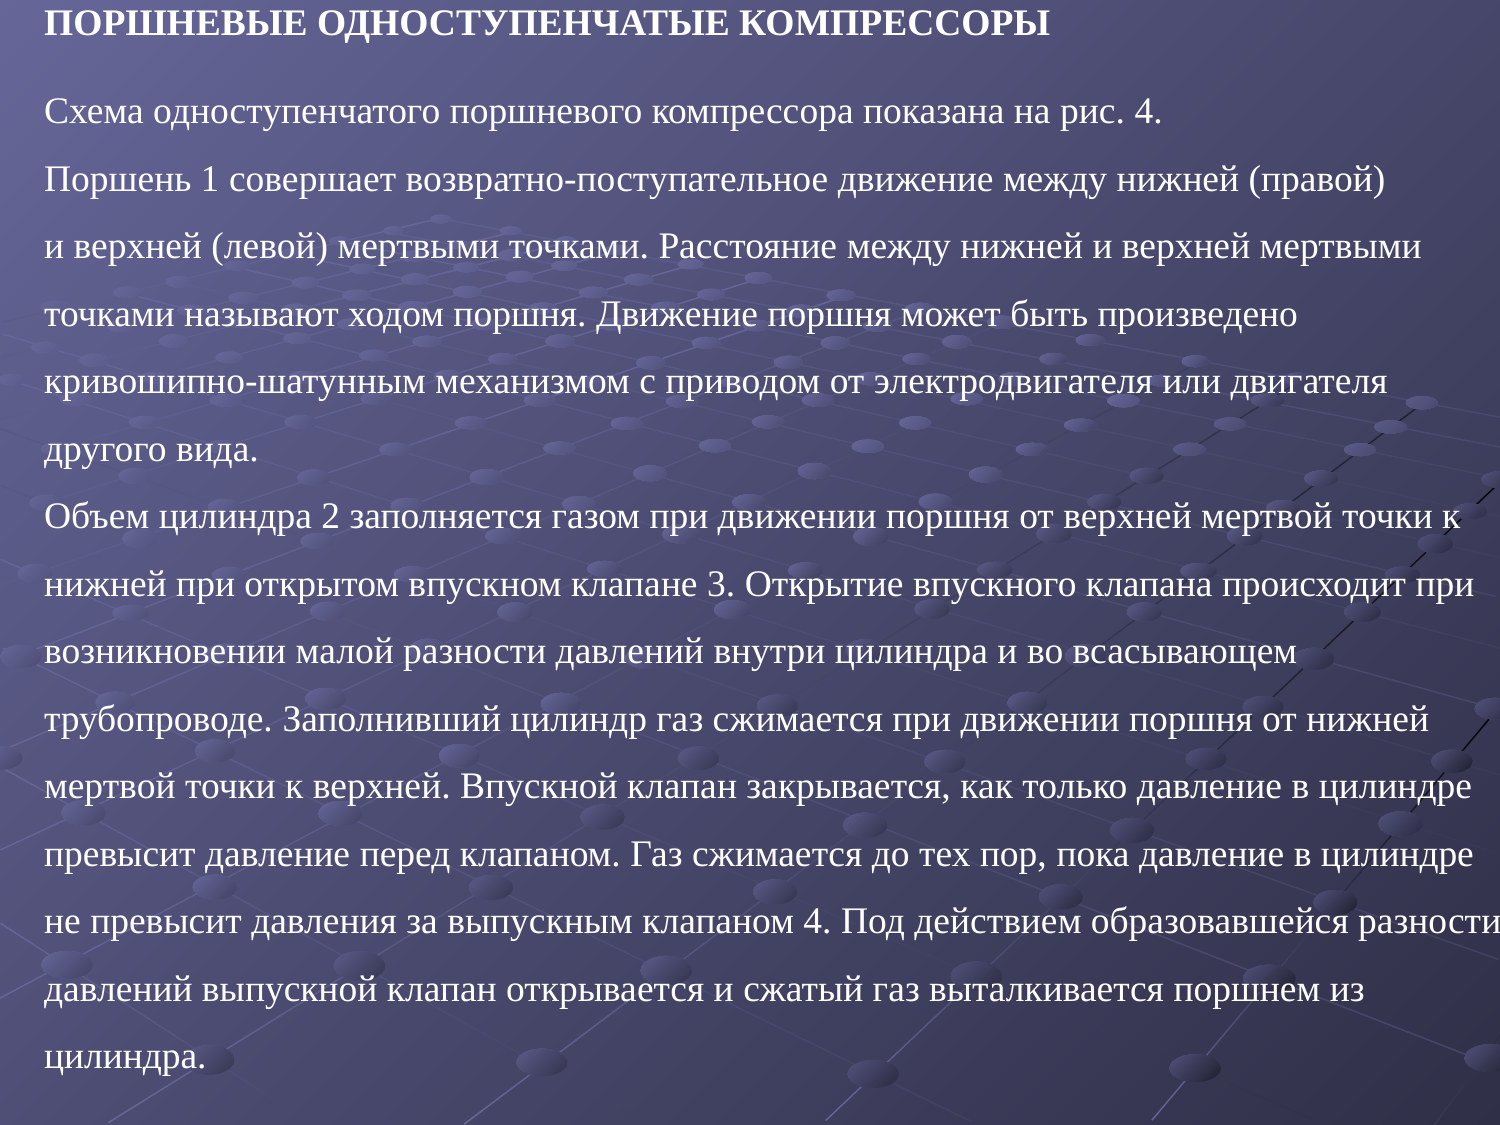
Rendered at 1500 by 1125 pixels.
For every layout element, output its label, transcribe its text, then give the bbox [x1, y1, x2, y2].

text_box ПОРШНЕВЫЕ ОДНОСТУПЕНЧАТЫЕ КОМПРЕССОРЫ Схема одноступенчатого поршневого компрессора показана на рис. 4. Поршень 1 совершает возвратно-поступательное движение между нижней (правой) и верхней (левой) мертвыми точками. Расстояние между нижней и верхней мертвыми точками называют ходом поршня. Движение поршня может быть произведено кривошипно-шатунным механизмом с приводом от электродвигателя или двигателя другого вида. Объем цилиндра 2 заполняется газом при движении поршня от верхней мертвой точки к нижней при открытом впускном клапане 3. Открытие впускного клапана происходит при возникновении малой разности давлений внутри цилиндра и во всасывающем трубопроводе. Заполнивший цилиндр газ сжимается при движении поршня от нижней мертвой точки к верхней. Впускной клапан закрывается, как только давление в цилиндре превысит давление перед клапаном. Газ сжимается до тех пор, пока давление в цилиндре не превысит давления за выпускным клапаном 4. Под действием образовавшейся разности давлений выпускной клапан открывается и сжатый газ выталкивается поршнем из цилиндра. [29, 0, 1500, 1084]
